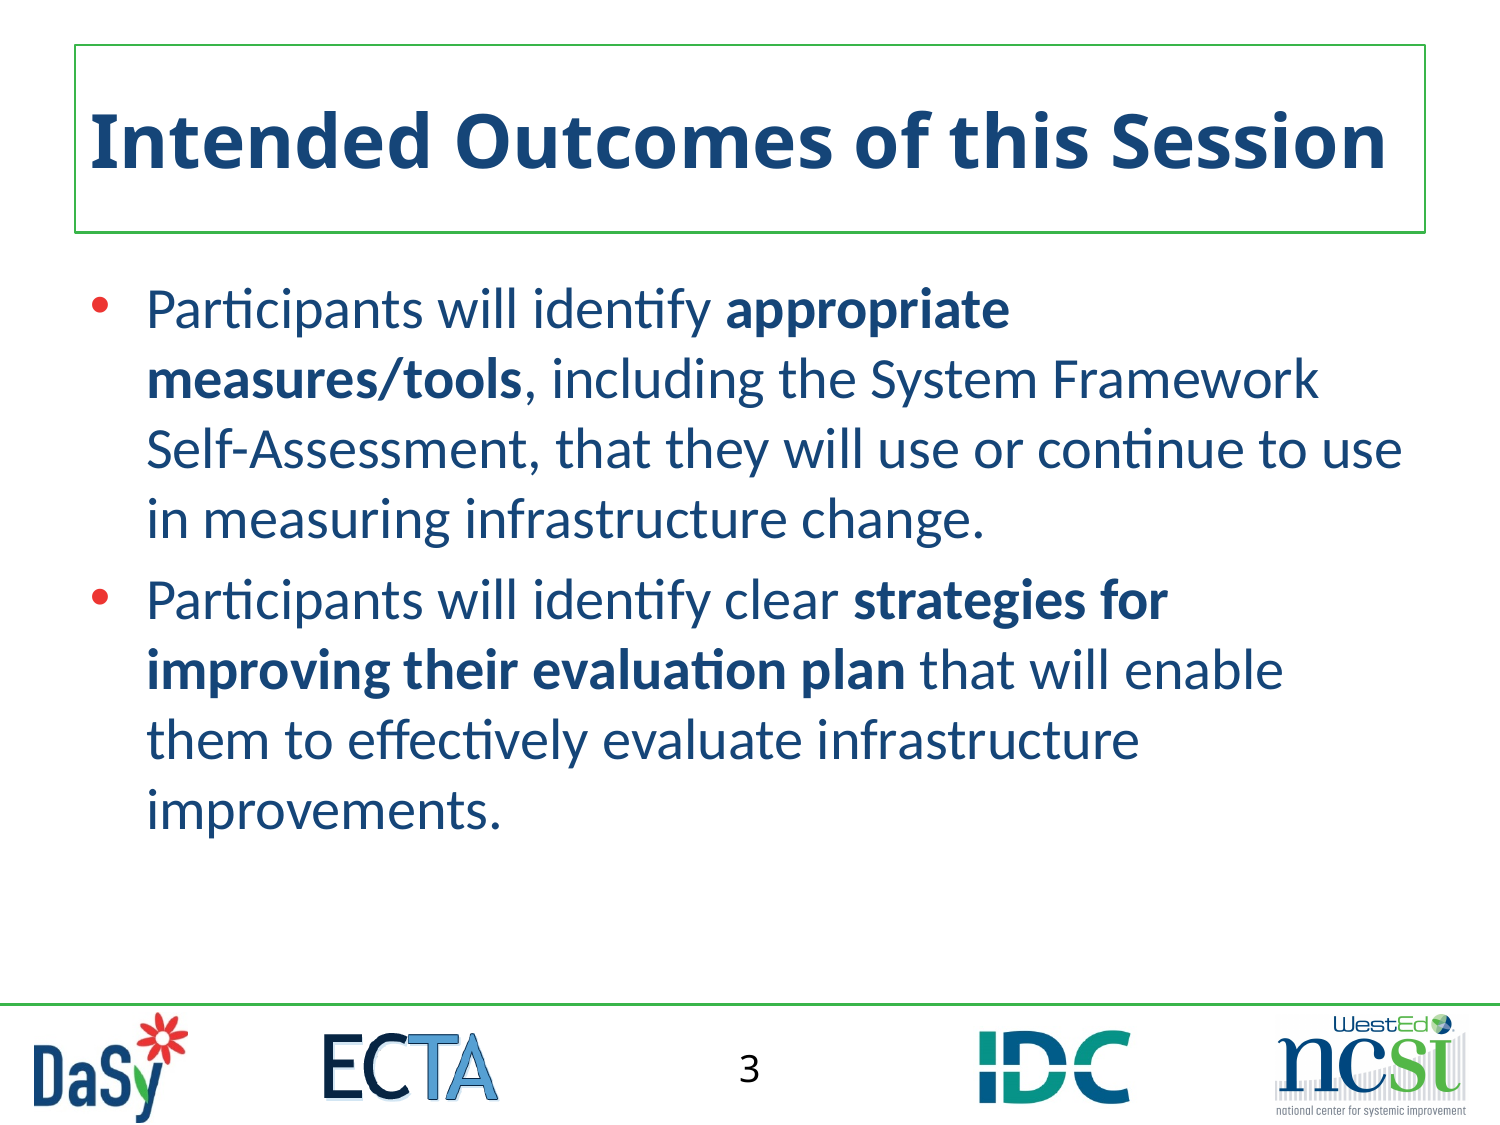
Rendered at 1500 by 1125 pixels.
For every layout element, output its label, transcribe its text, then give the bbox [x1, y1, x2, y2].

list Participants will identify appropriate measures/tools, including the System Framework Self-Assessment, that they will use or continue to use in measuring infrastructure change. Participants will identify clear strategies for improving their evaluation plan that will enable them to effectively evaluate infrastructure improvements. [75, 262, 1425, 925]
picture [324, 1033, 500, 1102]
title Intended Outcomes of this Session [74, 44, 1426, 234]
picture [34, 1012, 188, 1123]
slide_number 3 [575, 1038, 925, 1098]
picture [1275, 1014, 1469, 1117]
picture [973, 1026, 1138, 1109]
